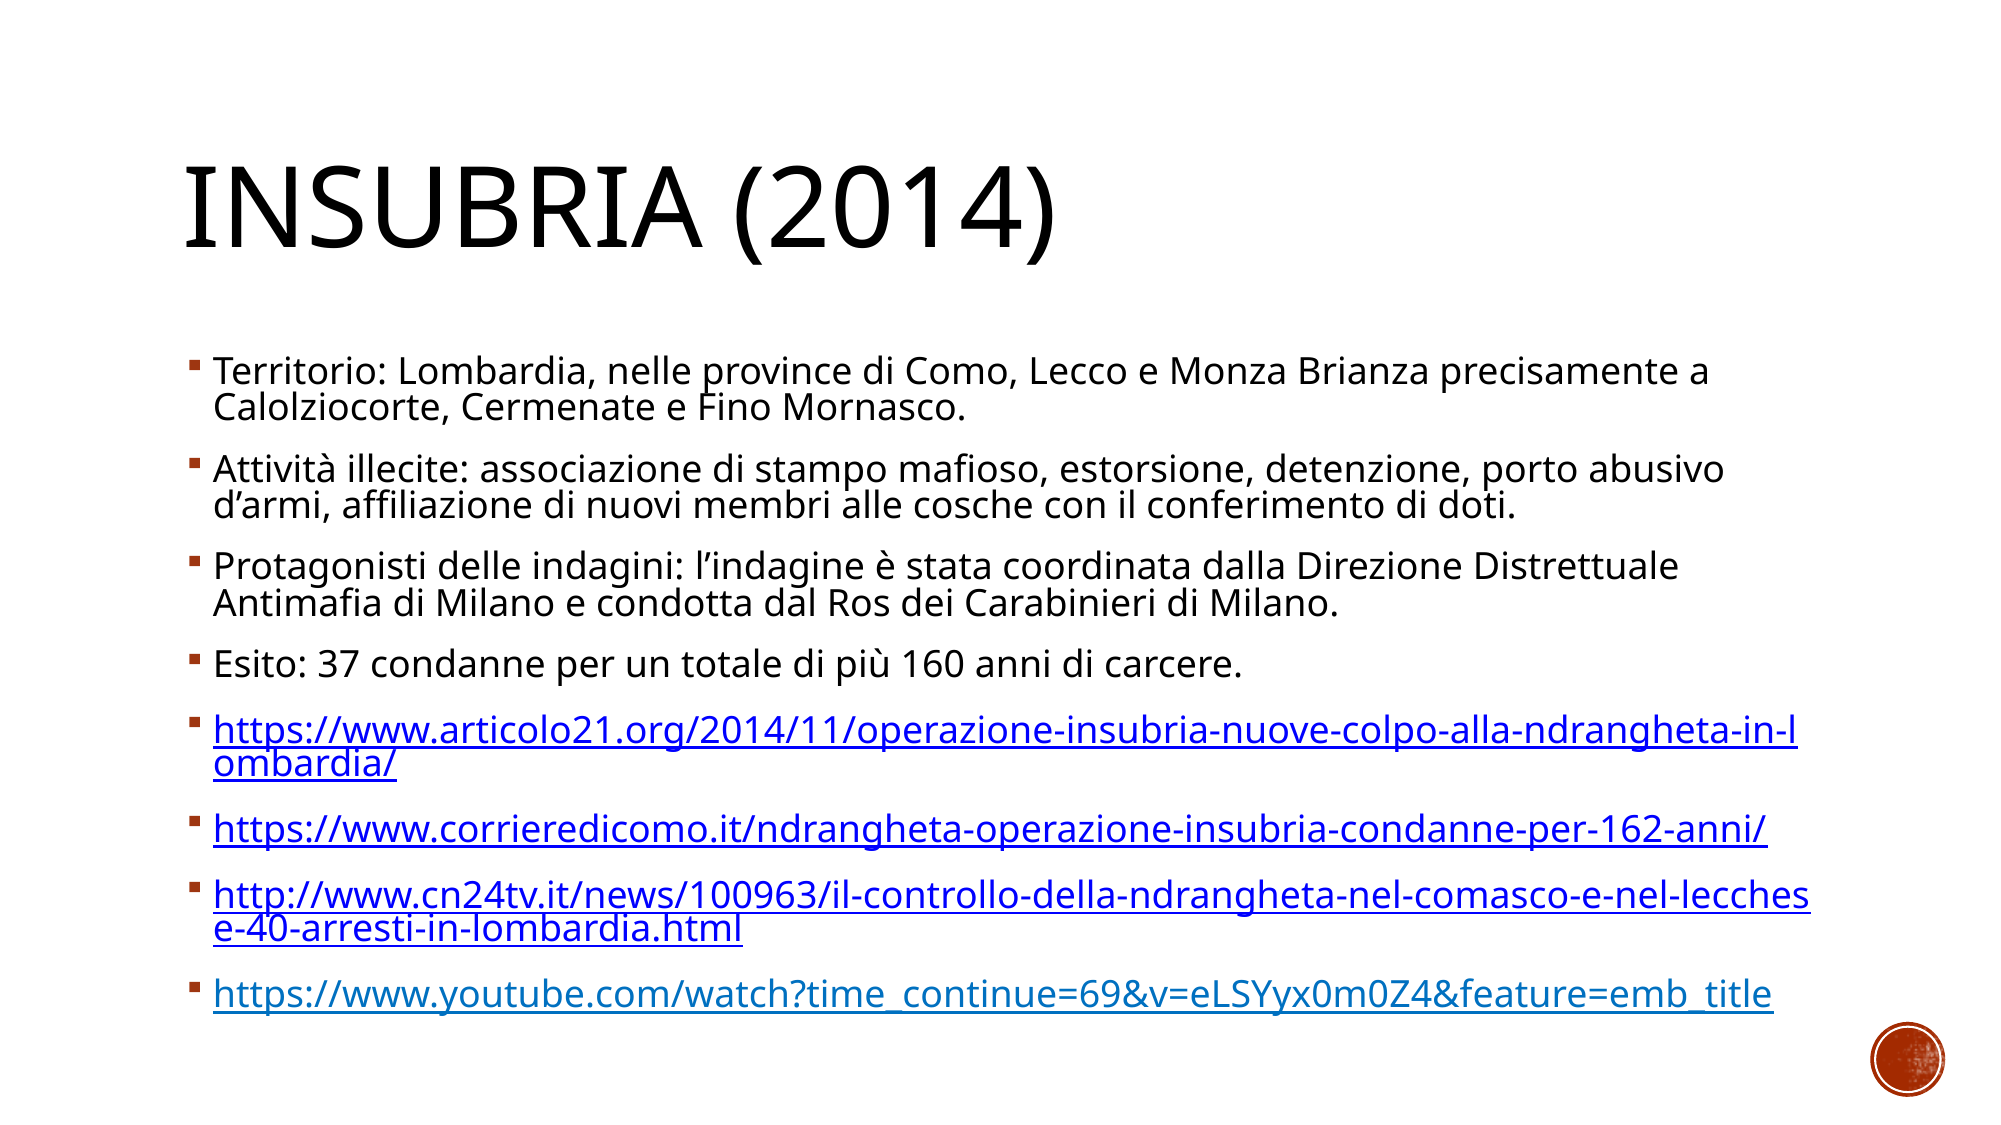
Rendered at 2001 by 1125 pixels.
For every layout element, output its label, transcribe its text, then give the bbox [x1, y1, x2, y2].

picture [1870, 1021, 1946, 1097]
title Insubria (2014) [174, 78, 1826, 277]
list Territorio: Lombardia, nelle province di Como, Lecco e Monza Brianza precisamente a Calolziocorte, Cermenate e Fino Mornasco. Attività illecite: associazione di stampo mafioso, estorsione, detenzione, porto abusivo d’armi, affiliazione di nuovi membri alle cosche con il conferimento di doti. Protagonisti delle indagini: l’indagine è stata coordinata dalla Direzione Distrettuale Antimafia di Milano e condotta dal Ros dei Carabinieri di Milano. Esito: 37 condanne per un totale di più 160 anni di carcere. https://www.articolo21.org/2014/11/operazione-insubria-nuove-colpo-alla-ndrangheta-in-lombardia/ https://www.corrieredicomo.it/ndrangheta-operazione-insubria-condanne-per-162-anni/ http://www.cn24tv.it/news/100963/il-controllo-della-ndrangheta-nel-comasco-e-nel-lecchese-40-arresti-in-lombardia.html https://www.youtube.com/watch?time_continue=69&v=eLSYyx0m0Z4&feature=emb_title [174, 277, 1826, 1125]
